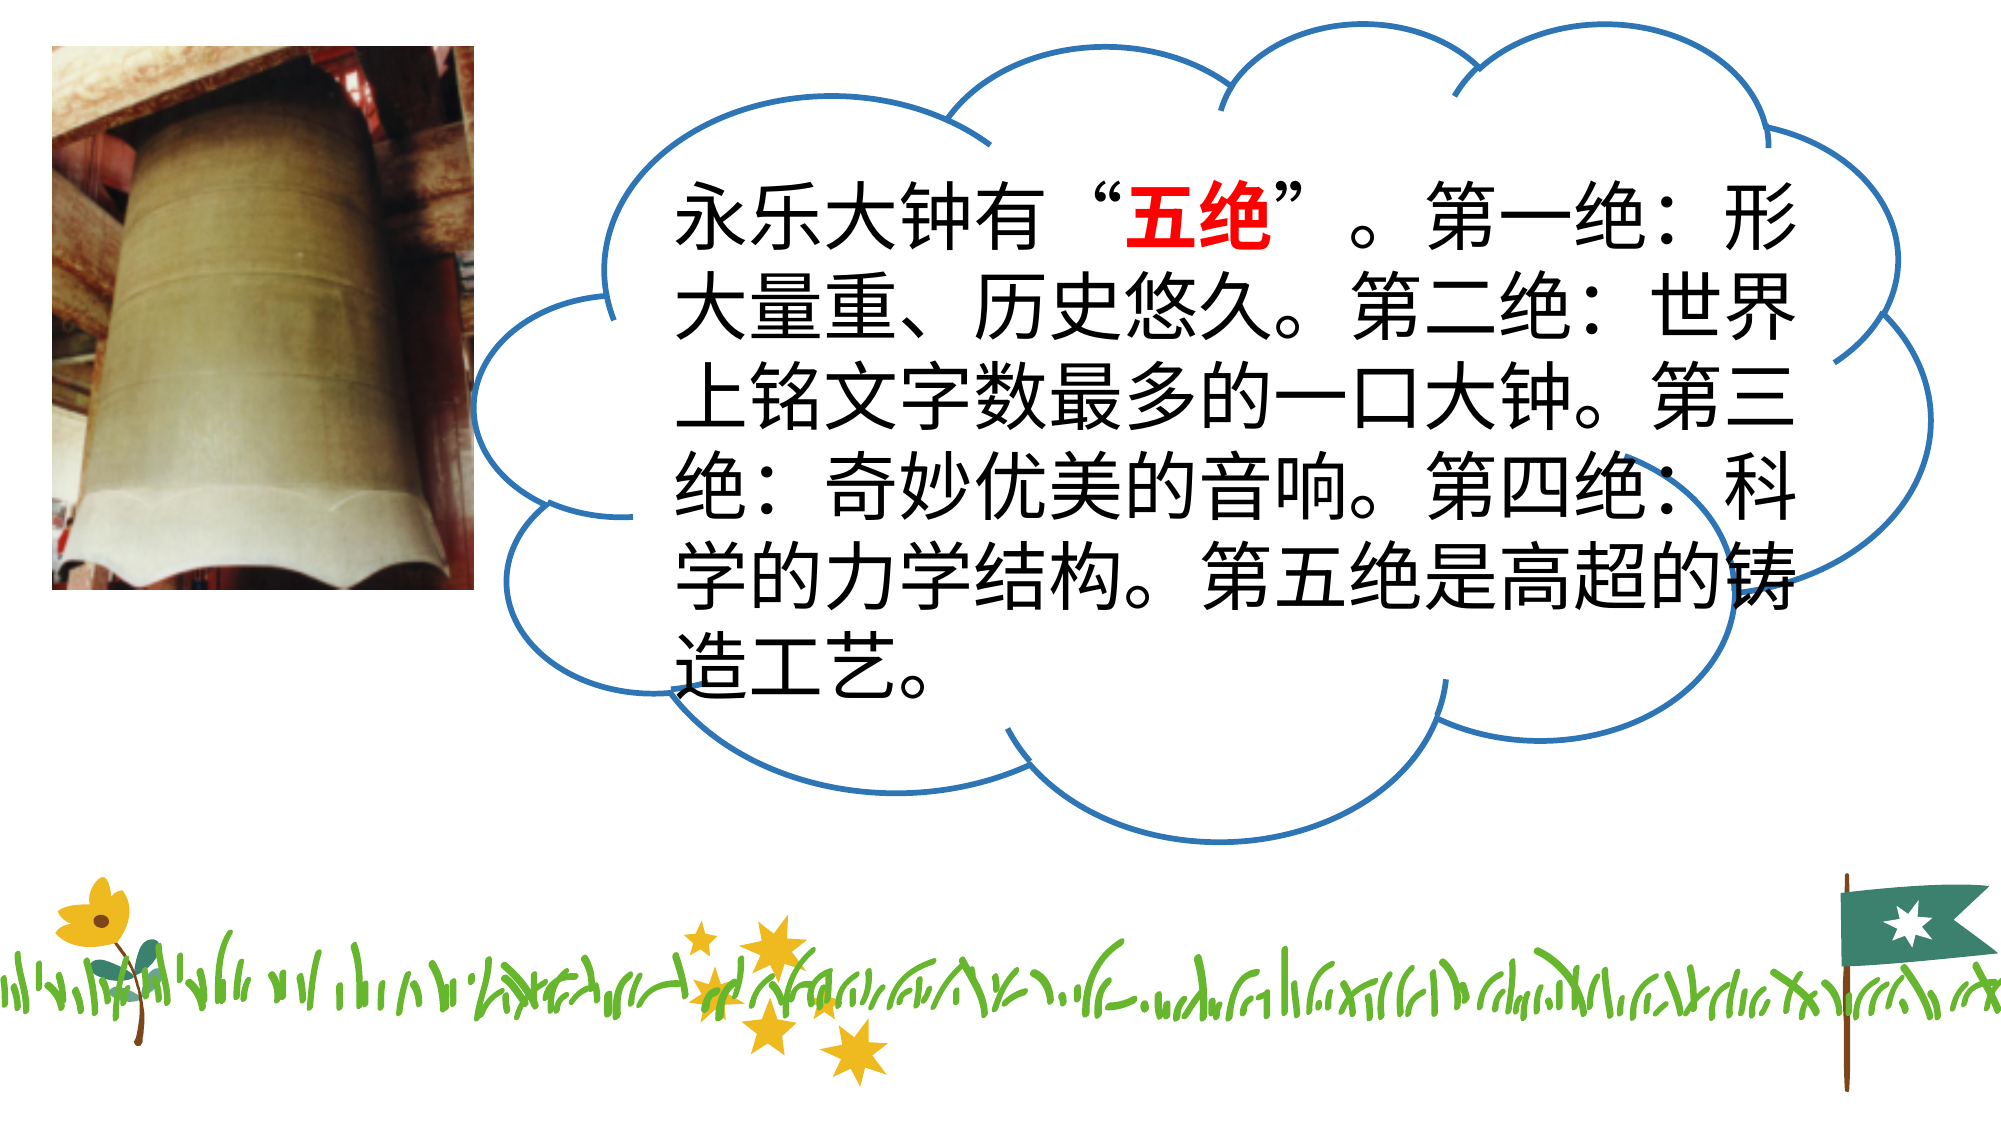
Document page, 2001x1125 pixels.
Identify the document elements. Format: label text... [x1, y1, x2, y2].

text_box [474, 23, 1932, 695]
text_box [1840, 1022, 2000, 1093]
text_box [1840, 873, 2000, 929]
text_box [55, 1022, 169, 1047]
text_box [55, 873, 169, 929]
picture [0, 913, 2000, 1087]
text_box 永乐大钟有“五绝”。第一绝：形大量重、历史悠久。第二绝：世界上铭文字数最多的一口大钟。第三绝：奇妙优美的音响。第四绝：科学的力学结构。第五绝是高超的铸造工艺。 [658, 161, 1825, 717]
text_box [690, 717, 1649, 844]
picture [52, 46, 474, 590]
